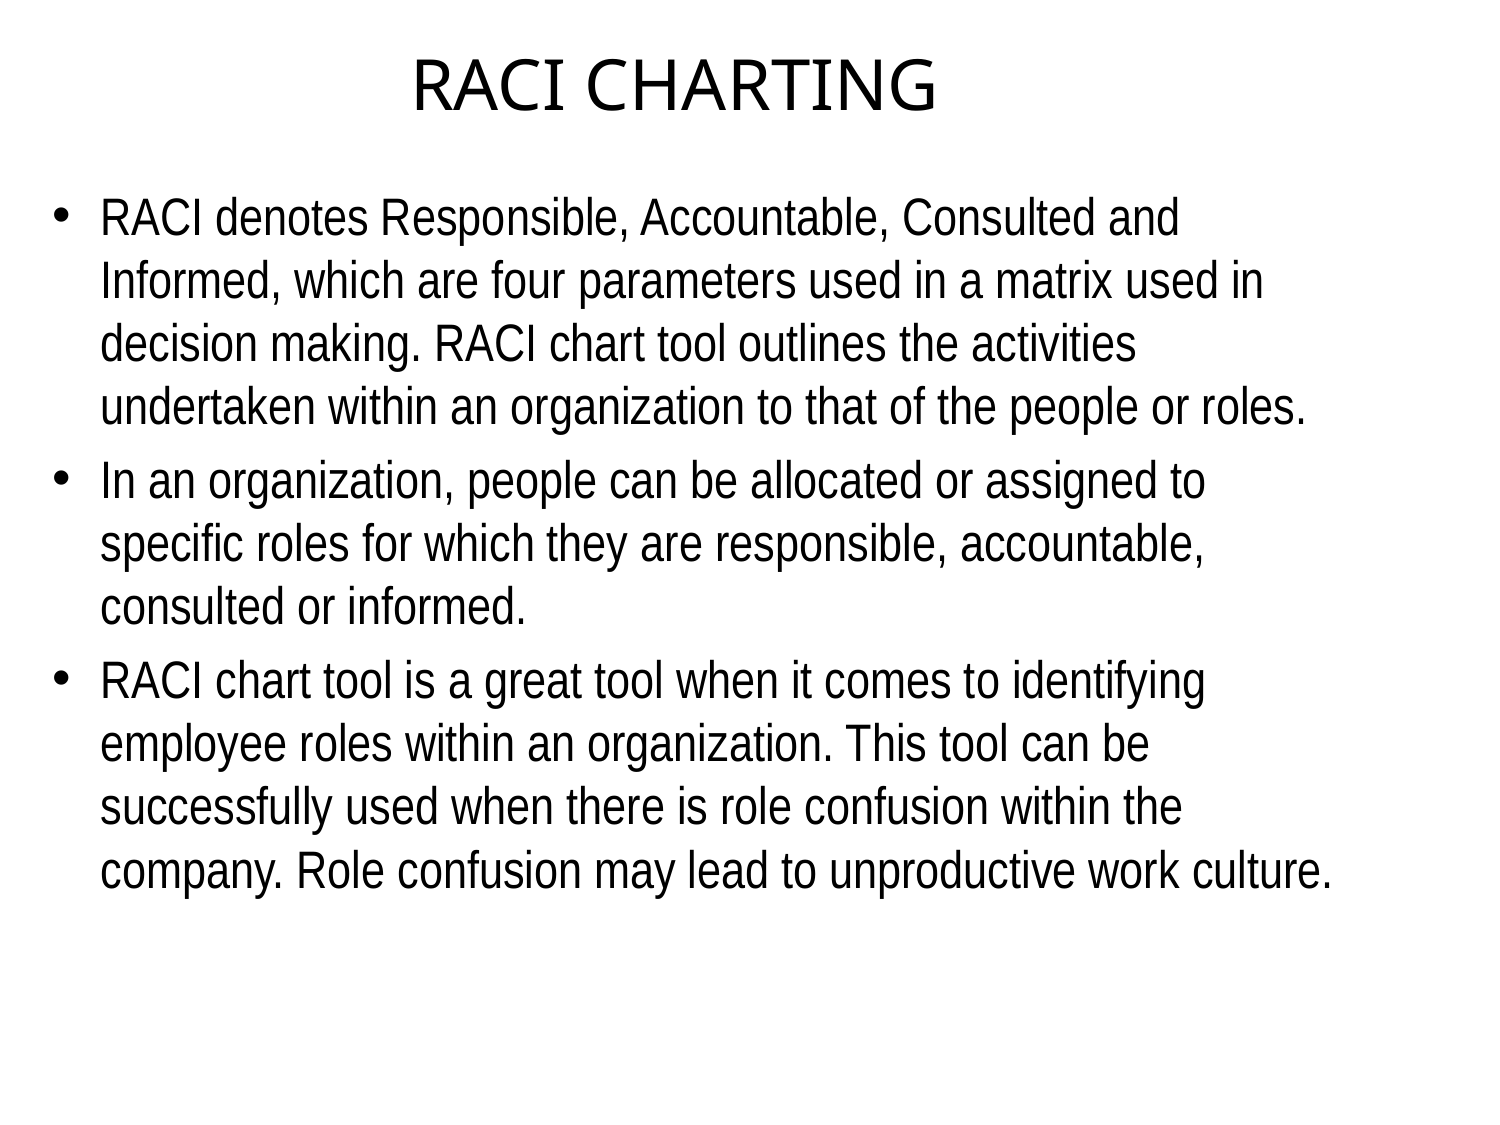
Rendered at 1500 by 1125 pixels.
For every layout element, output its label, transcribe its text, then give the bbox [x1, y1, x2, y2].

title RACI CHARTING [50, 32, 1300, 133]
list RACI denotes Responsible, Accountable, Consulted and Informed, which are four parameters used in a matrix used in decision making. RACI chart tool outlines the activities undertaken within an organization to that of the people or roles. In an organization, people can be allocated or assigned to specific roles for which they are responsible, accountable, consulted or informed. RACI chart tool is a great tool when it comes to identifying employee roles within an organization. This tool can be successfully used when there is role confusion within the company. Role confusion may lead to unproductive work culture. [37, 174, 1350, 1020]
